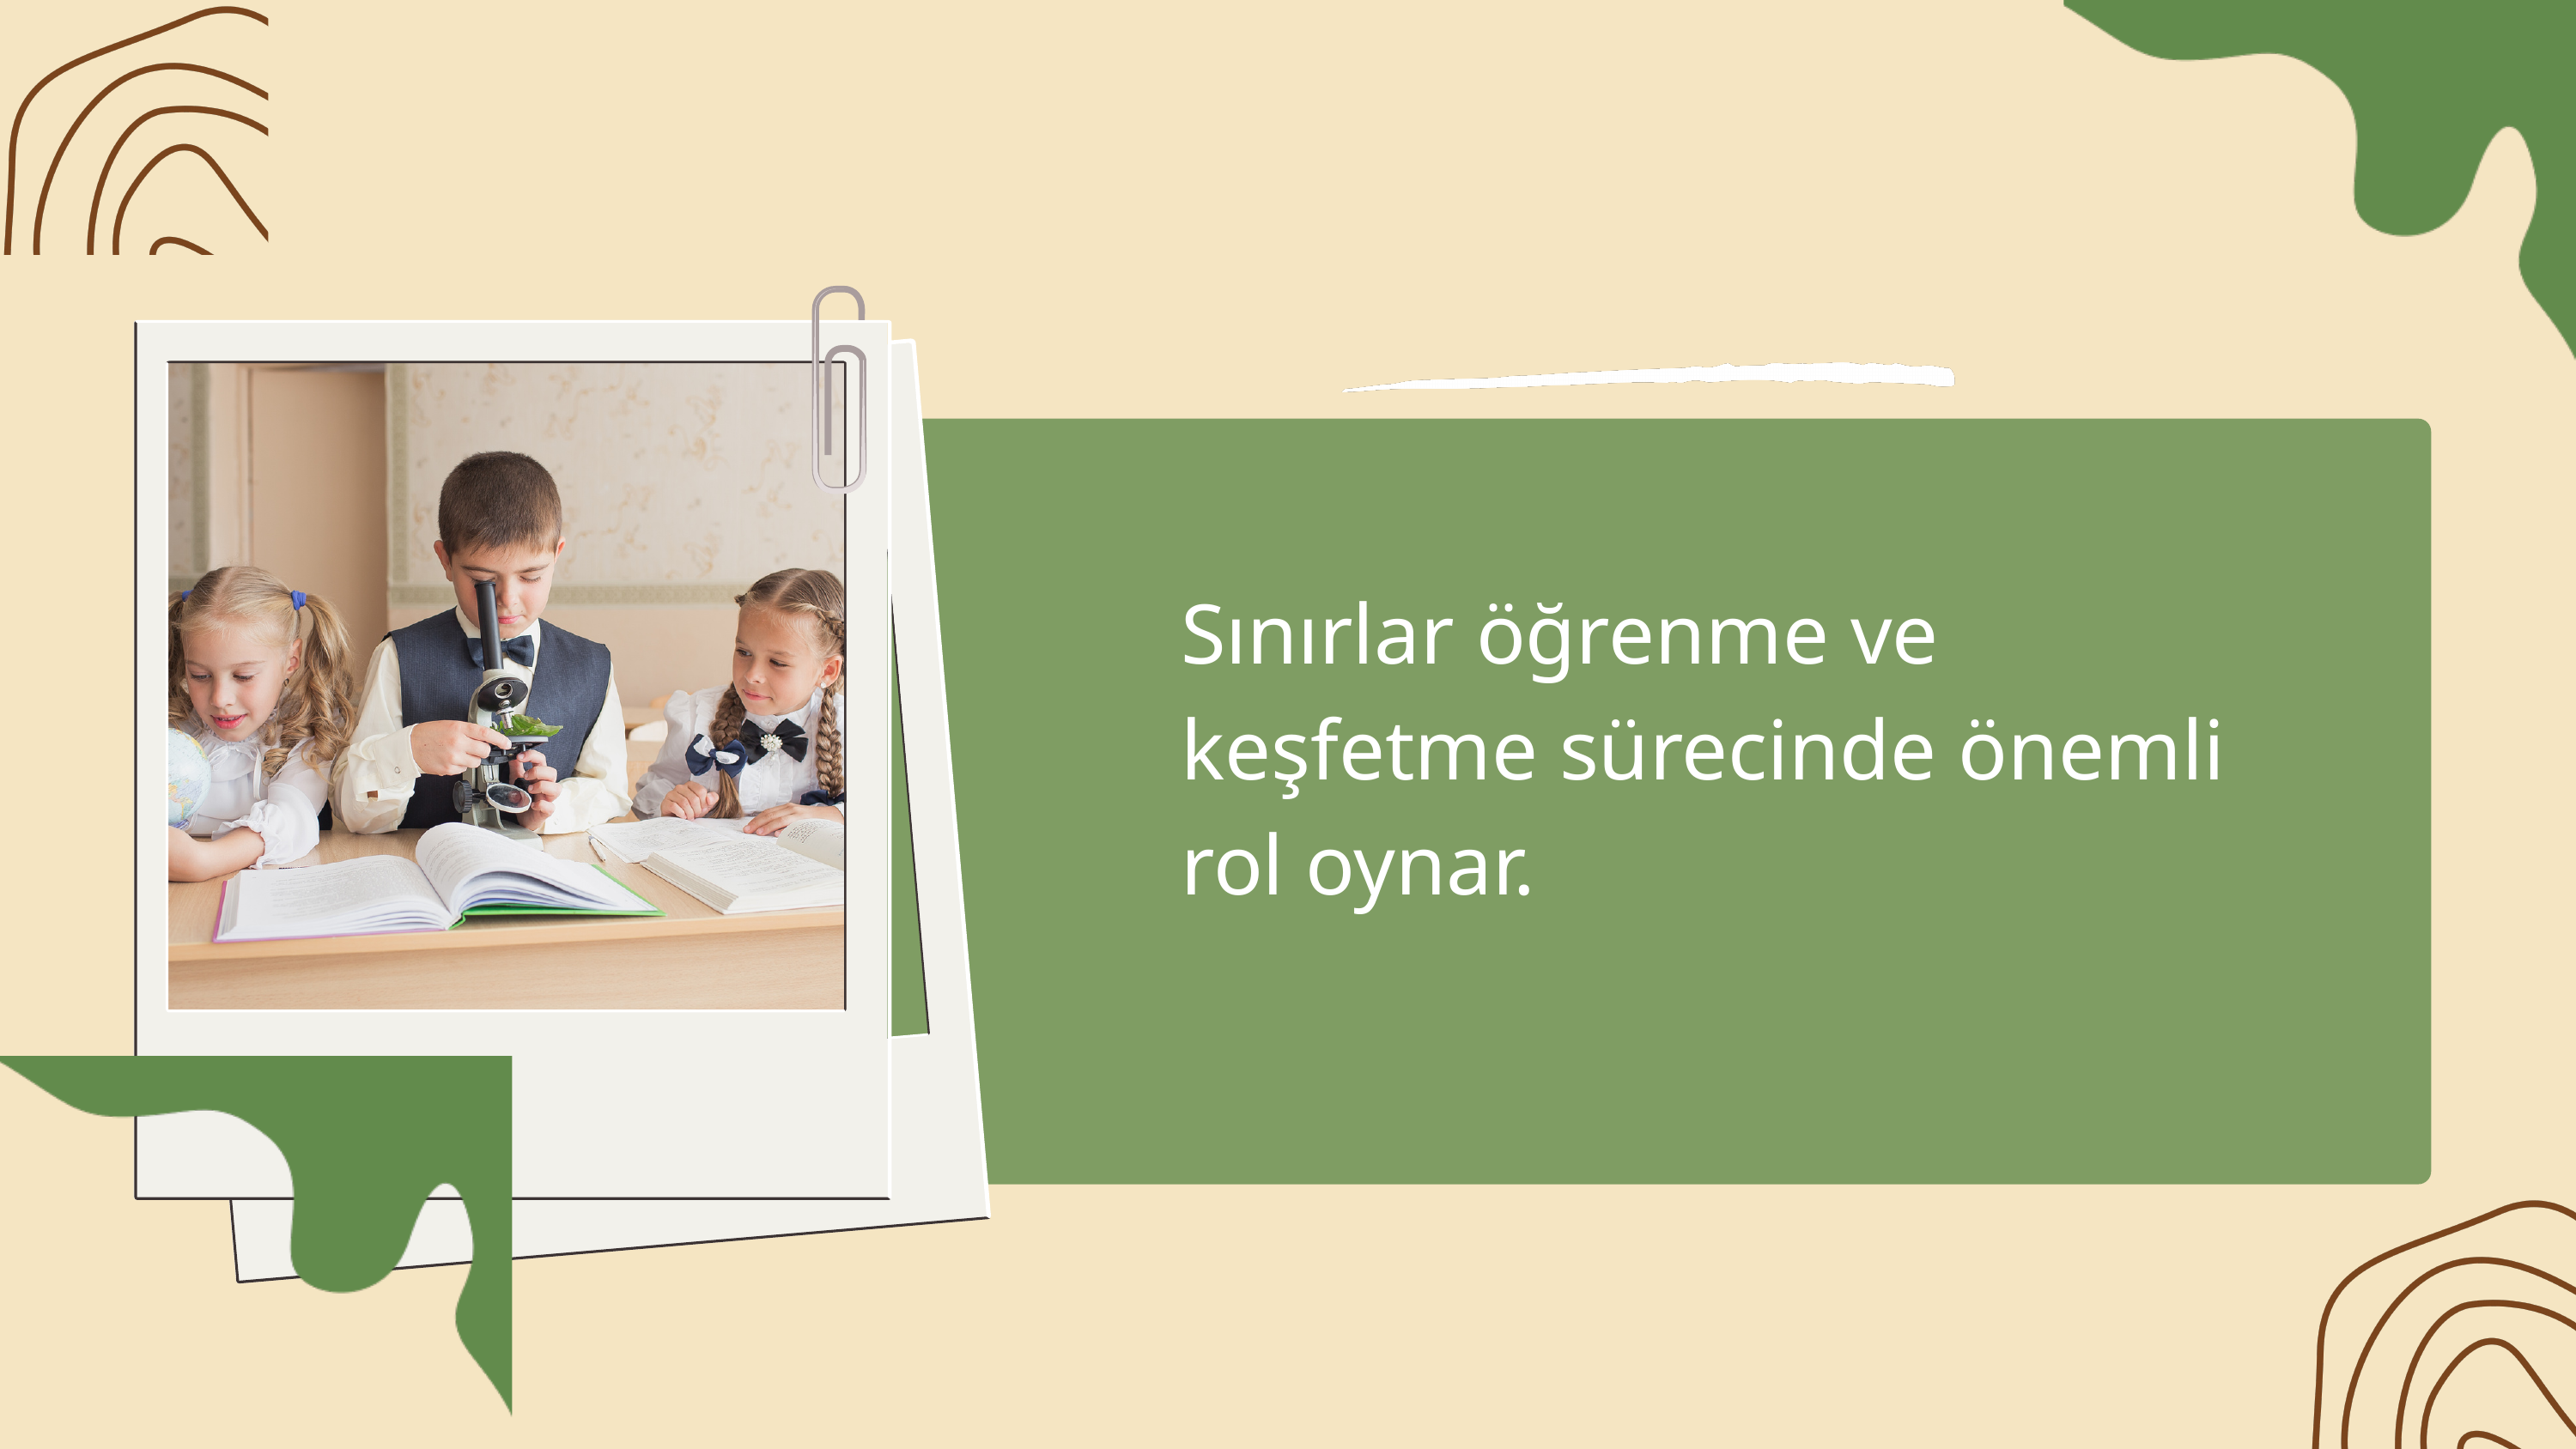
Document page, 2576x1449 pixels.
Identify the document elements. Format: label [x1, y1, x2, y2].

text_box [1018, 418, 2432, 1185]
text_box [2307, 1193, 2576, 1449]
text_box [0, 0, 269, 255]
text_box [0, 1056, 513, 1449]
text_box [1339, 361, 1958, 392]
text_box [133, 285, 1015, 1304]
text_box [2063, 0, 2576, 392]
